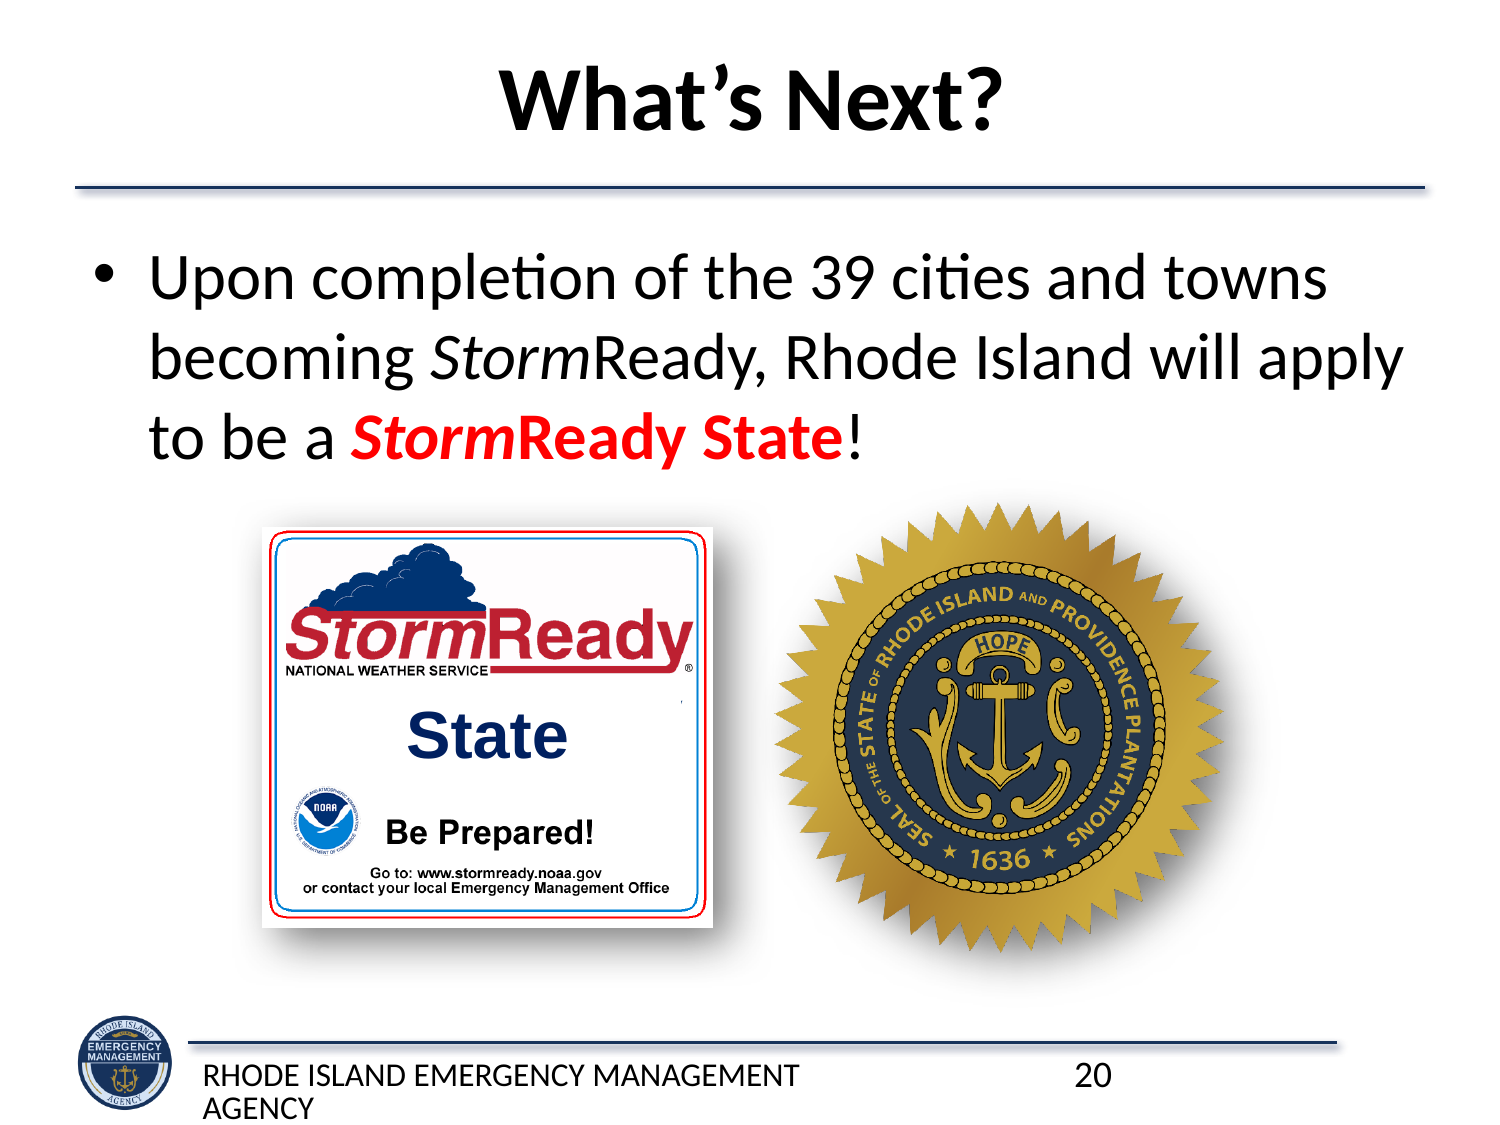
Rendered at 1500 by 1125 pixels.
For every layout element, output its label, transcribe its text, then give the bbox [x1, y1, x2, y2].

footer Rhode Island Emergency Management Agency [187, 1042, 838, 1103]
text_box 20 [1059, 1042, 1397, 1103]
picture [262, 527, 713, 929]
list Upon completion of the 39 cities and towns becoming StormReady, Rhode Island will apply to be a StormReady State! [77, 224, 1428, 968]
title What’s Next? [77, 0, 1428, 188]
picture [774, 502, 1225, 953]
picture [74, 1012, 175, 1113]
